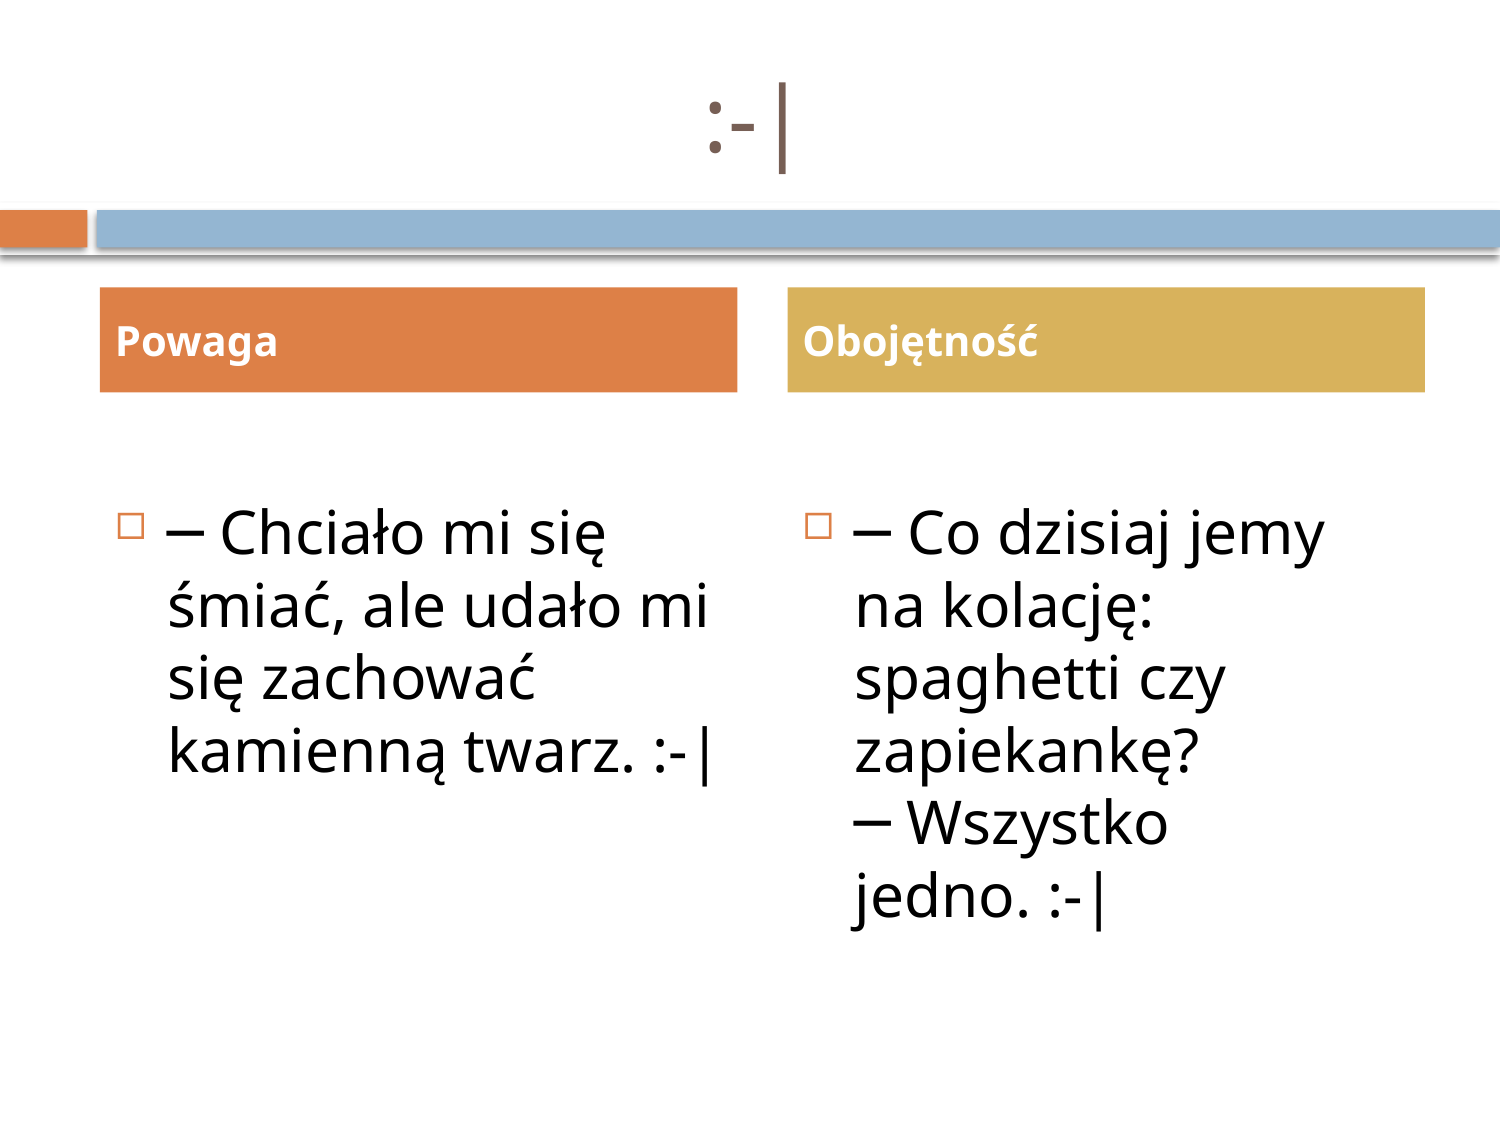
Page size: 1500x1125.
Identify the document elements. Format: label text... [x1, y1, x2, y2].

list ─ Chciało mi się śmiać, ale udało mi się zachować kamienną twarz. :-| [99, 399, 738, 988]
title :-| [87, 44, 1425, 188]
list ─ Co dzisiaj jemy na kolację: spaghetti czy zapiekankę? ─ Wszystko jedno. :-| [787, 399, 1425, 988]
list Powaga [99, 287, 738, 393]
list Obojętność [787, 287, 1425, 393]
